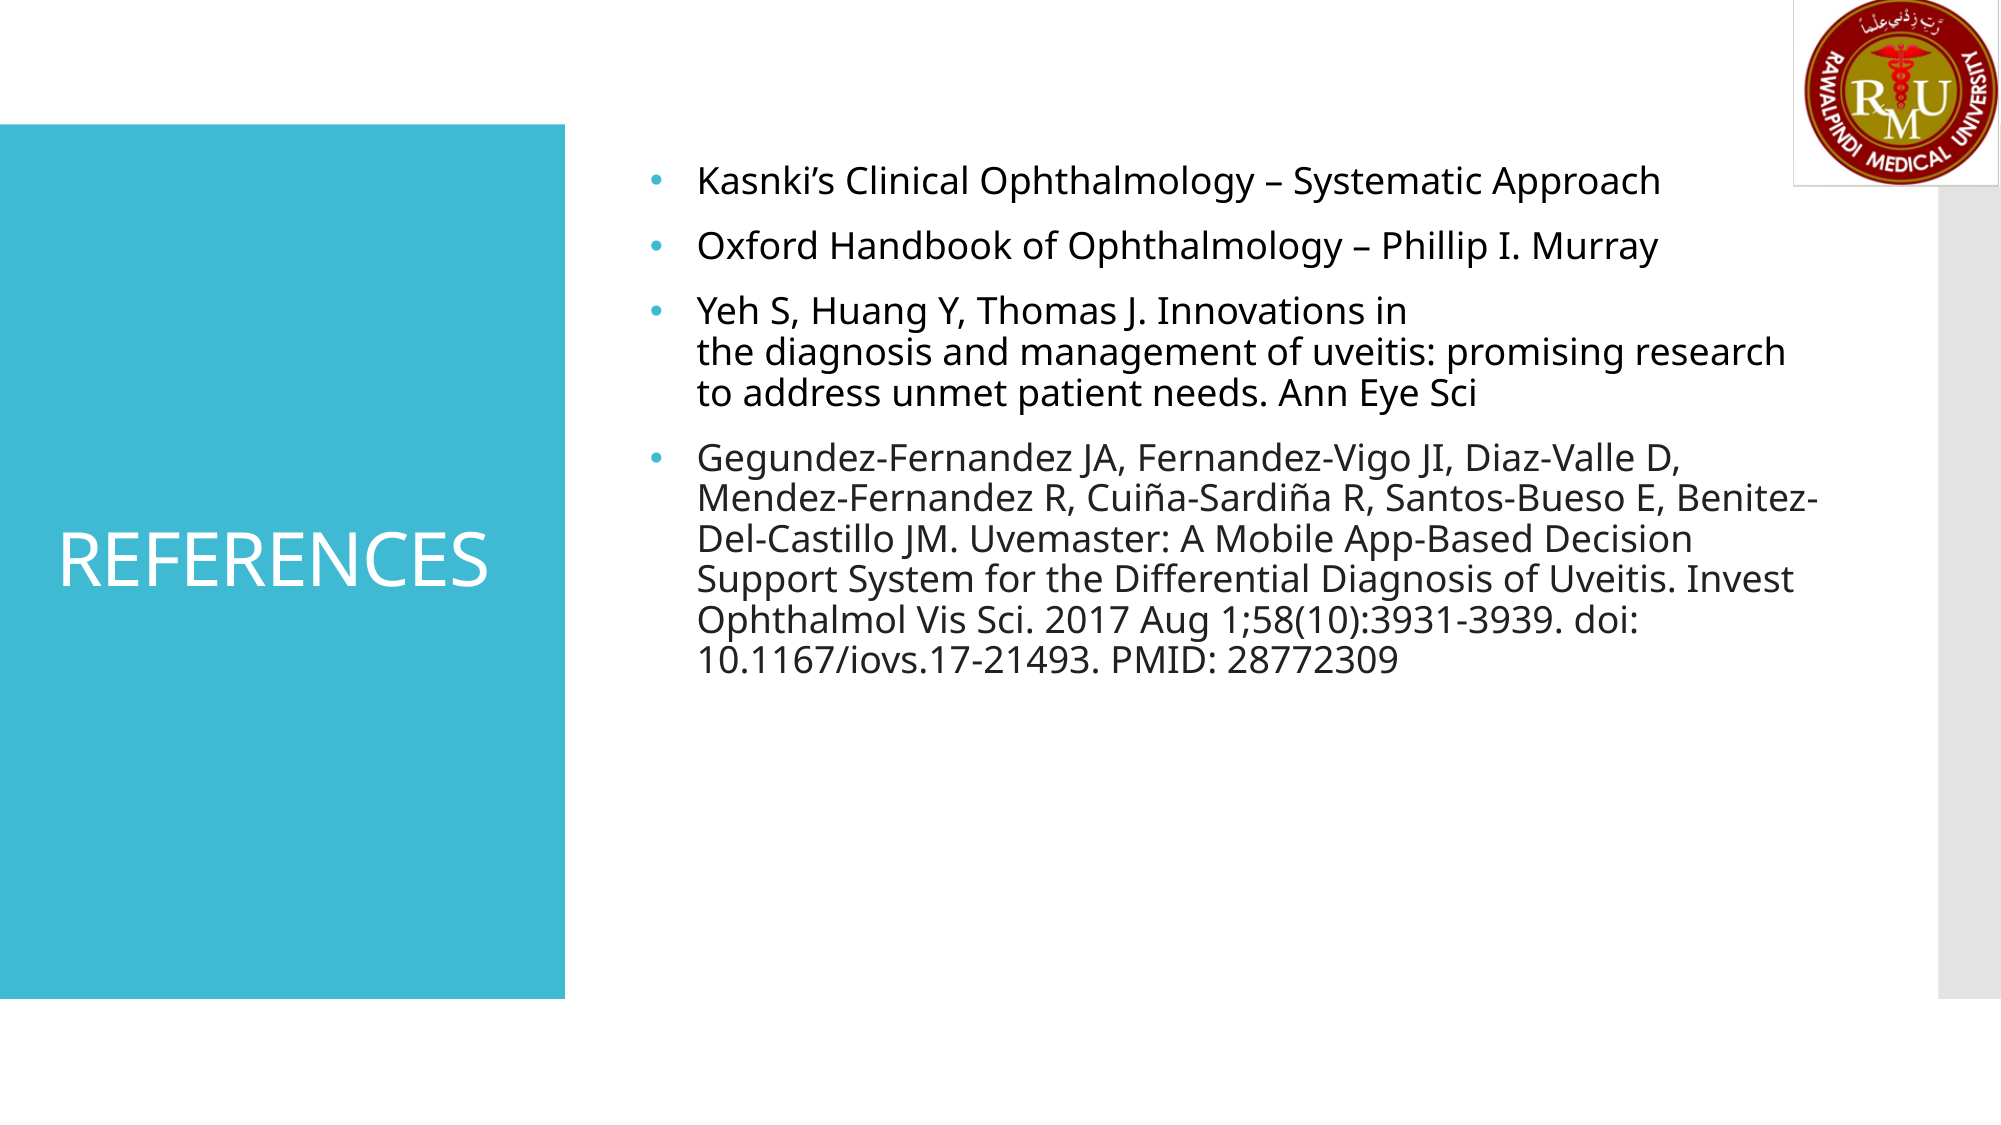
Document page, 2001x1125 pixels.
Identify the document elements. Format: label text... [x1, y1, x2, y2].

title REFERENCES [41, 184, 525, 940]
list Kasnki’s Clinical Ophthalmology – Systematic Approach Oxford Handbook of Ophthalmology – Phillip I. Murray Yeh S, Huang Y, Thomas J. Innovations in the diagnosis and management of uveitis: promising research to address unmet patient needs. Ann Eye Sci Gegundez-Fernandez JA, Fernandez-Vigo JI, Diaz-Valle D, Mendez-Fernandez R, Cuiña-Sardiña R, Santos-Bueso E, Benitez-Del-Castillo JM. Uvemaster: A Mobile App-Based Decision Support System for the Differential Diagnosis of Uveitis. Invest Ophthalmol Vis Sci. 2017 Aug 1;58(10):3931-3939. doi: 10.1167/iovs.17-21493. PMID: 28772309 [634, 141, 1835, 982]
picture [1793, 0, 2000, 187]
